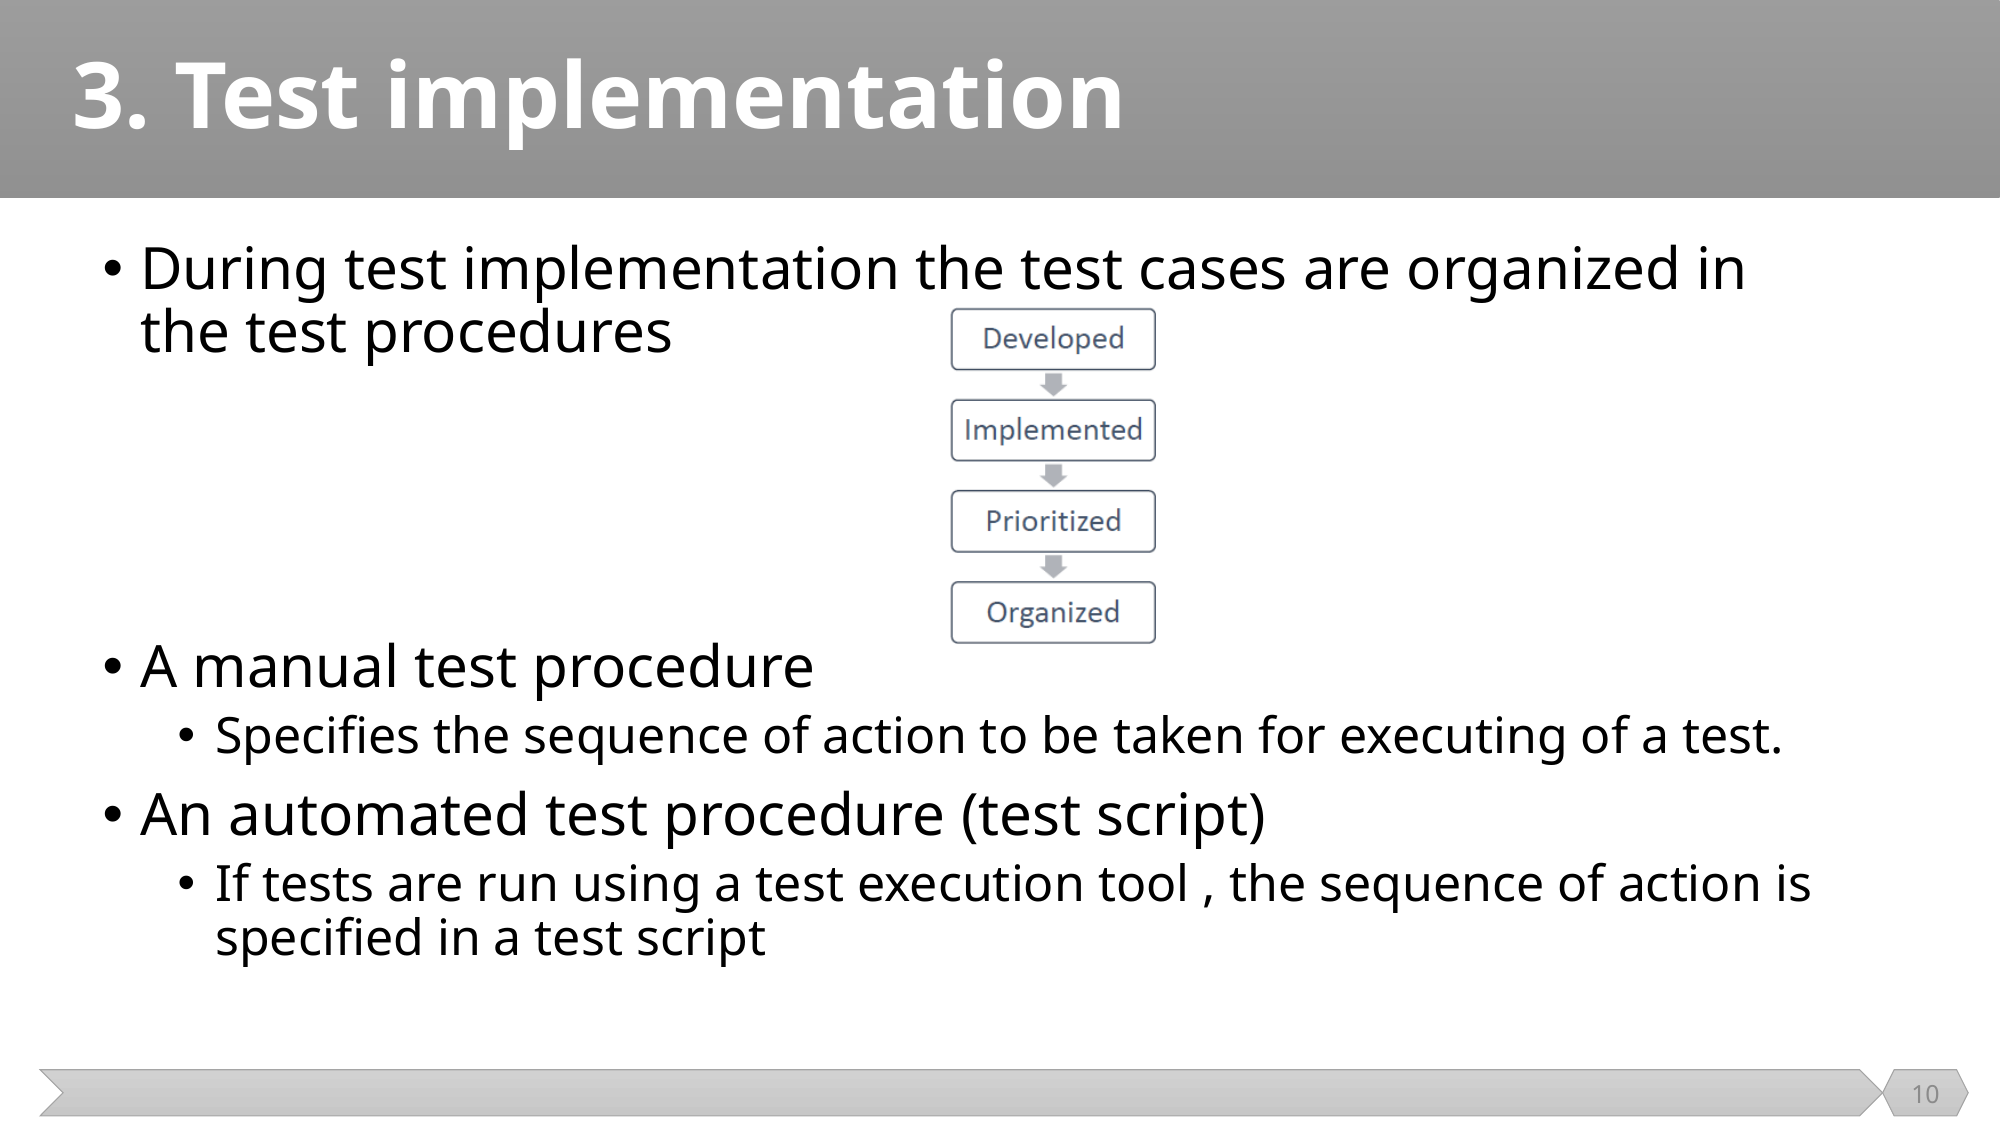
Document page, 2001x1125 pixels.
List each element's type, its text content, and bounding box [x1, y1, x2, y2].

list During test implementation the test cases are organized in the test procedures A manual test procedure Specifies the sequence of action to be taken for executing of a test. An automated test procedure (test script) If tests are run using a test execution tool , the sequence of action is specified in a test script [87, 232, 1863, 1043]
slide_number 10 [1882, 1065, 1969, 1125]
title 3. Test implementation [56, 0, 1969, 199]
picture [931, 296, 1164, 652]
